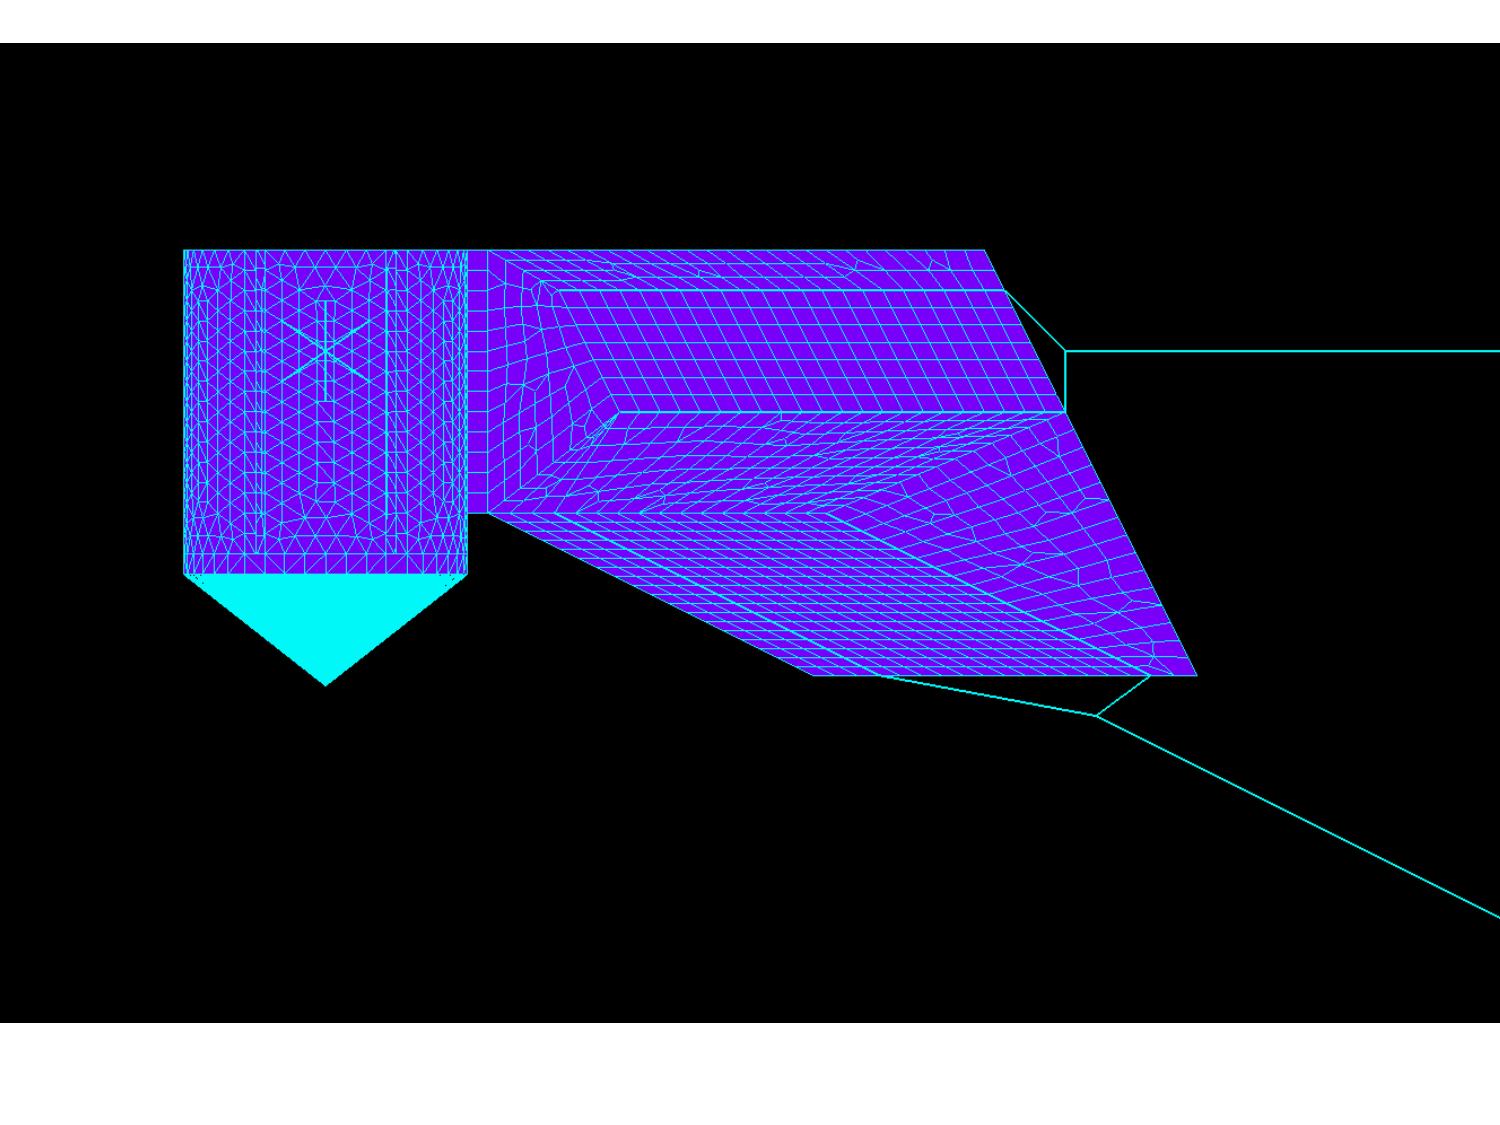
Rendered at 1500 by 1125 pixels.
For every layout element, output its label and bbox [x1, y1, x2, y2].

list [0, 42, 1500, 1024]
